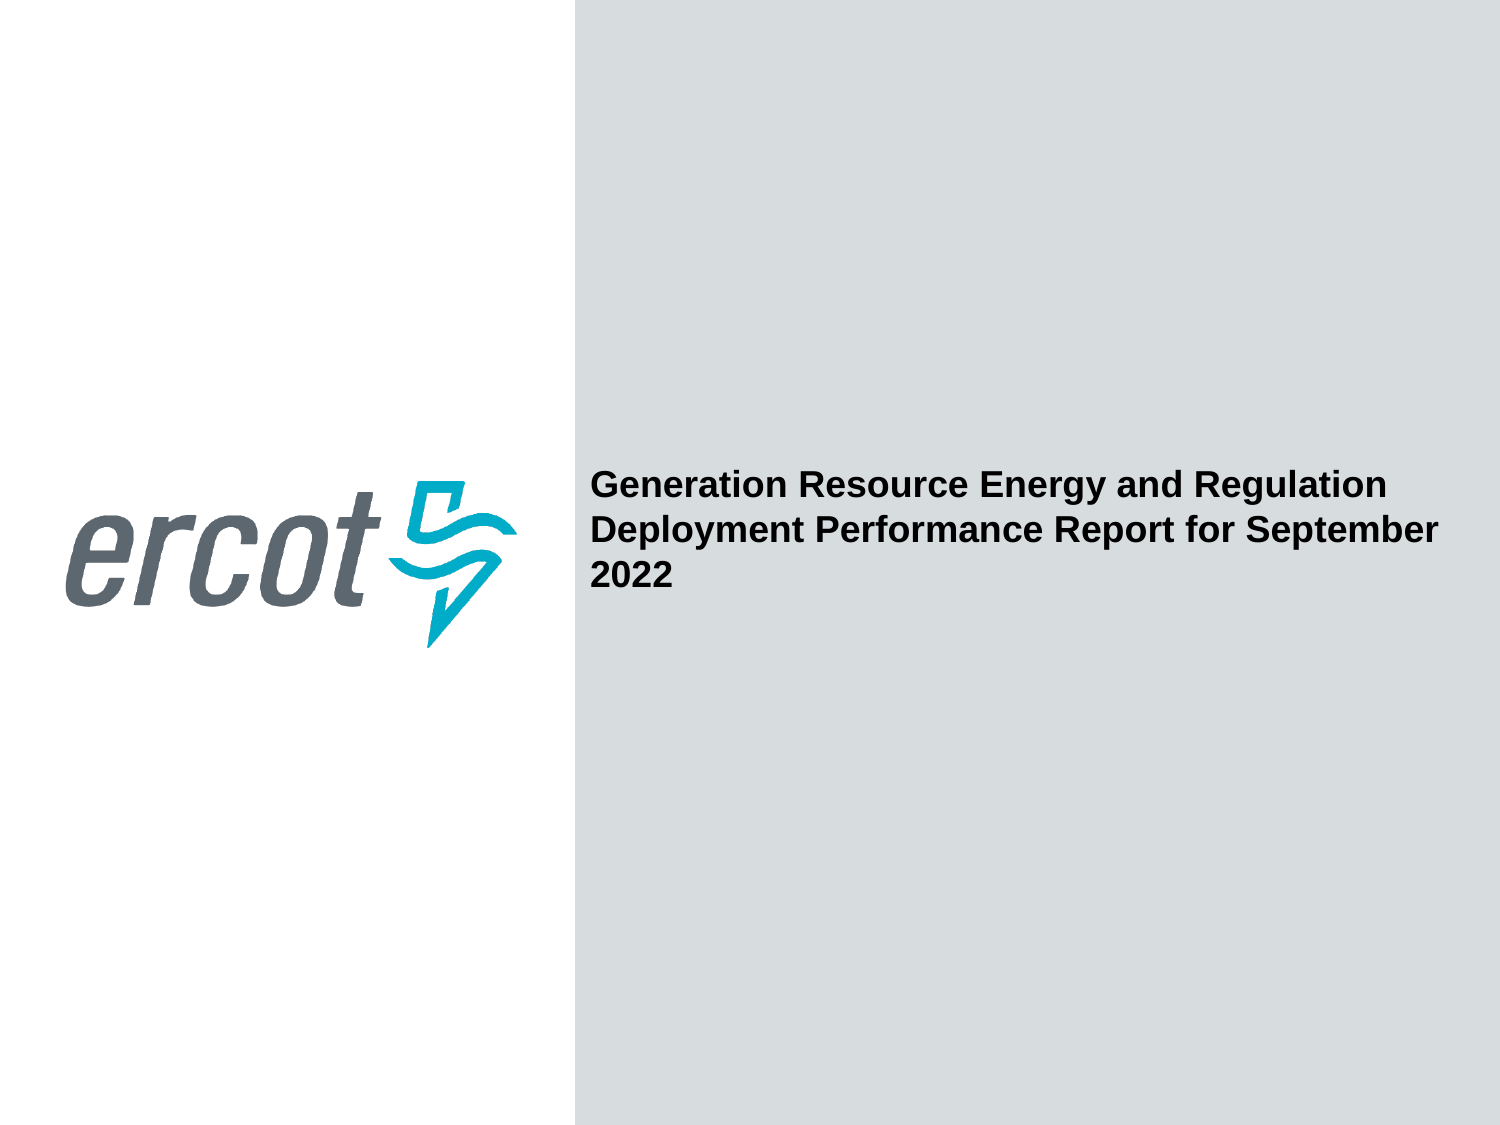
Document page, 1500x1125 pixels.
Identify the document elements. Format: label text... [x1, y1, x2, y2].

text_box Generation Resource Energy and Regulation Deployment Performance Report for September 2022 [575, 375, 1500, 725]
picture [56, 471, 525, 654]
